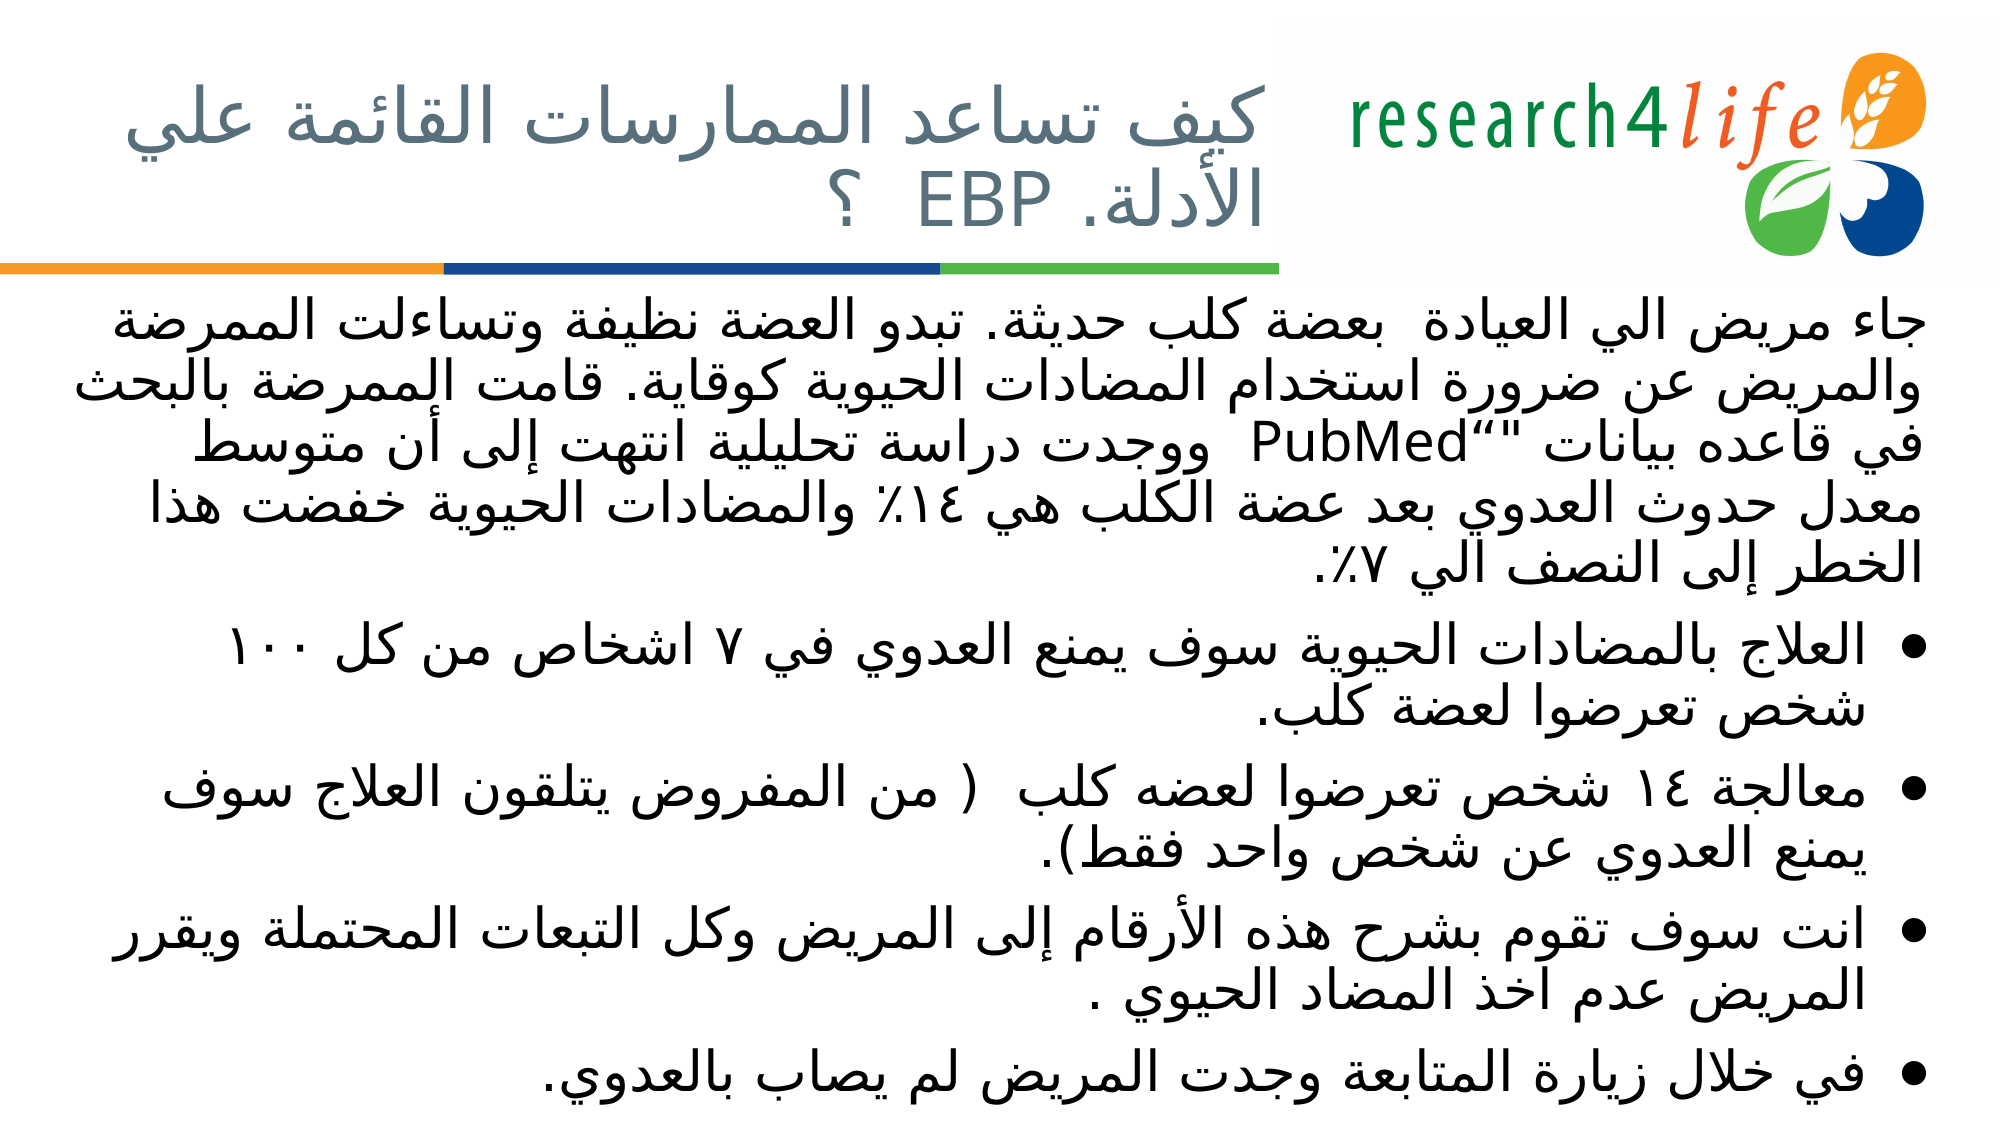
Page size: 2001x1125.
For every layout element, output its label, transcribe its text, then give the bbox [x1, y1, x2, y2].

picture [1279, 22, 2000, 285]
title كيف تساعد الممارسات القائمة علي الأدلة. EBP ؟ [0, 71, 1283, 250]
title PuPuvbb [0, 62, 1578, 240]
list جاء مريض الي العيادة بعضة كلب حديثة. تبدو العضة نظيفة وتساءلت الممرضة والمريض عن ضرورة استخدام المضادات الحيوية كوقاية. قامت الممرضة بالبحث في قاعده بيانات "“PubMed ووجدت دراسة تحليلية انتهت إلى أن متوسط معدل حدوث العدوي بعد عضة الكلب هي ١٤٪ والمضادات الحيوية خفضت هذا الخطر إلى النصف الي ٧٪. العلاج بالمضادات الحيوية سوف يمنع العدوي في ٧ اشخاص من كل ١٠٠ شخص تعرضوا لعضة كلب. معالجة ١٤ شخص تعرضوا لعضه كلب ( من المفروض يتلقون العلاج سوف يمنع العدوي عن شخص واحد فقط). انت سوف تقوم بشرح هذه الأرقام إلى المريض وكل التبعات المحتملة ويقرر المريض عدم اخذ المضاد الحيوي . في خلال زيارة المتابعة وجدت المريض لم يصاب بالعدوي. Glasziou P, Del Mar C, Salisbury J. EBP Workbook, 2nd. ed. BMJ Books, 2007. [45, 284, 1960, 1064]
